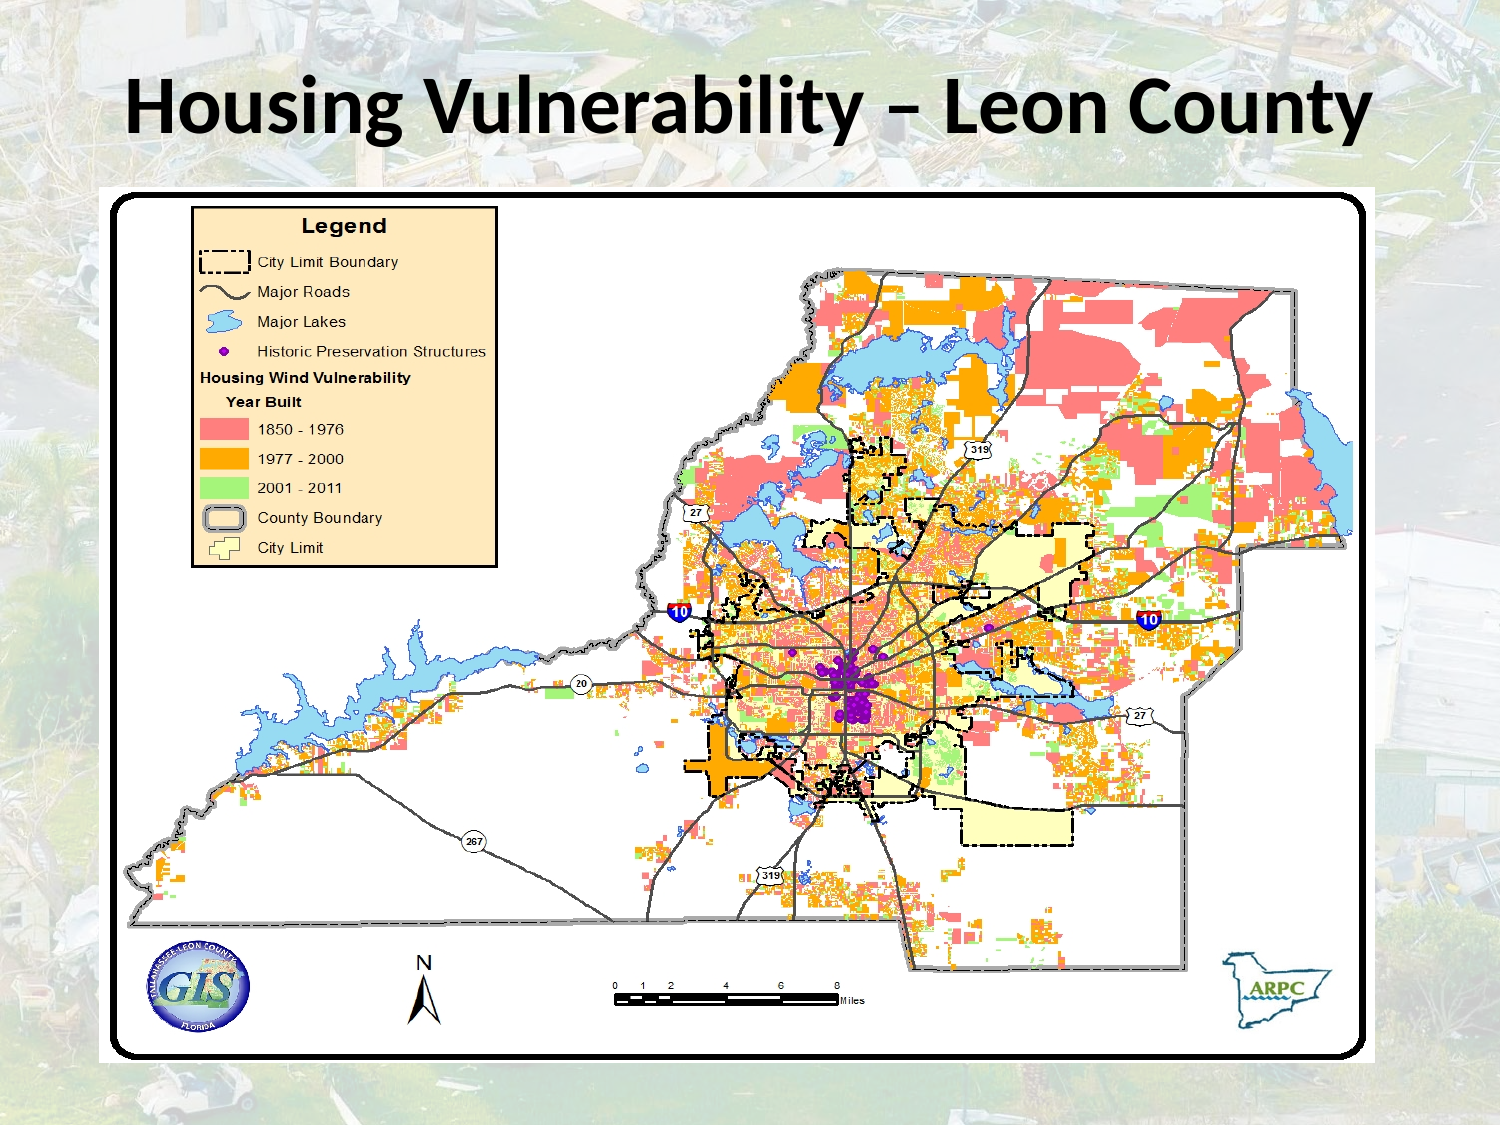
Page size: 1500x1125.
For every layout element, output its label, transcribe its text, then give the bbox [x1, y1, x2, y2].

title Housing Vulnerability – Leon County [75, 24, 1425, 175]
picture [99, 187, 1376, 1063]
